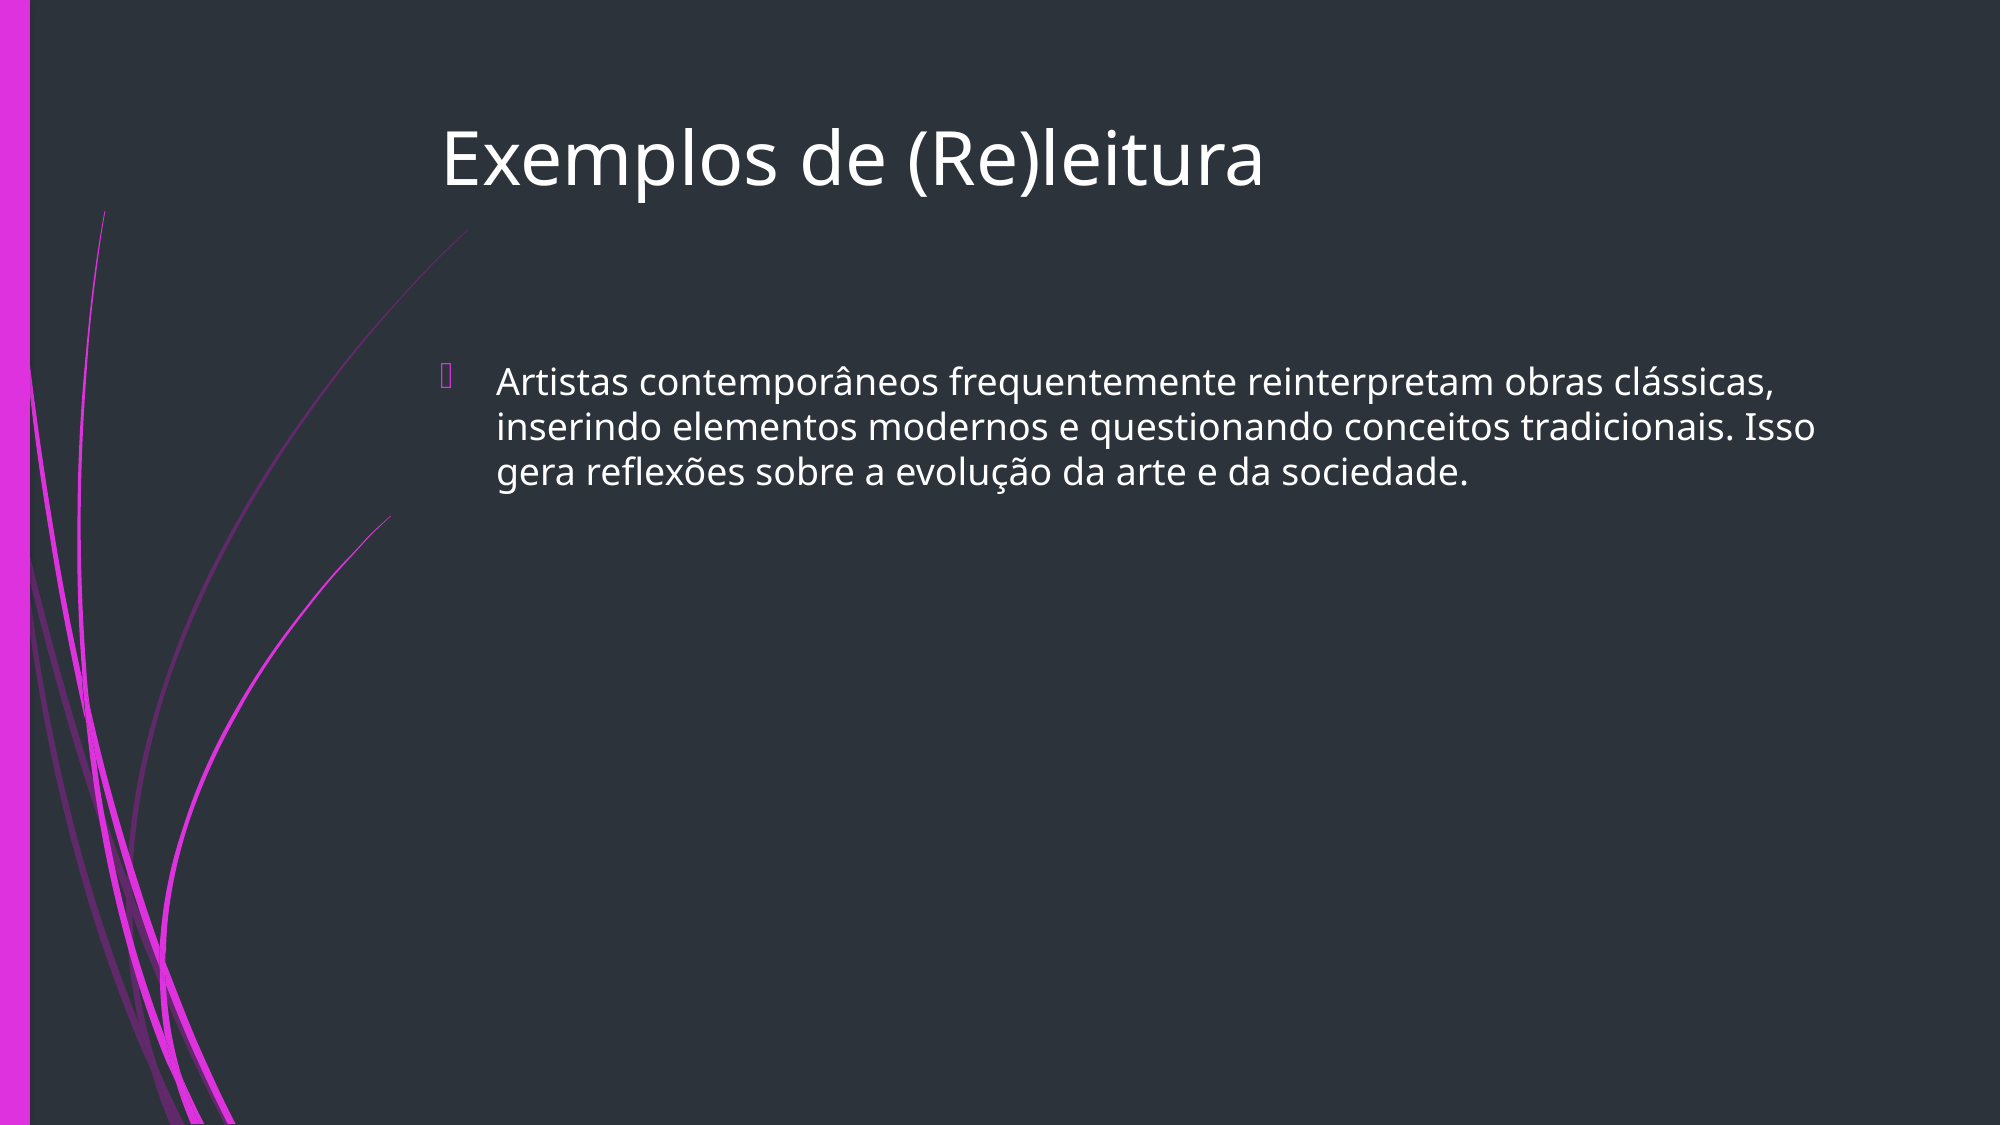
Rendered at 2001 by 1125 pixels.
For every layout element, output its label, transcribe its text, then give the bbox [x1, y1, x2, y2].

title Exemplos de (Re)leitura [425, 102, 1888, 313]
list Artistas contemporâneos frequentemente reinterpretam obras clássicas, inserindo elementos modernos e questionando conceitos tradicionais. Isso gera reflexões sobre a evolução da arte e da sociedade. [424, 350, 1888, 988]
